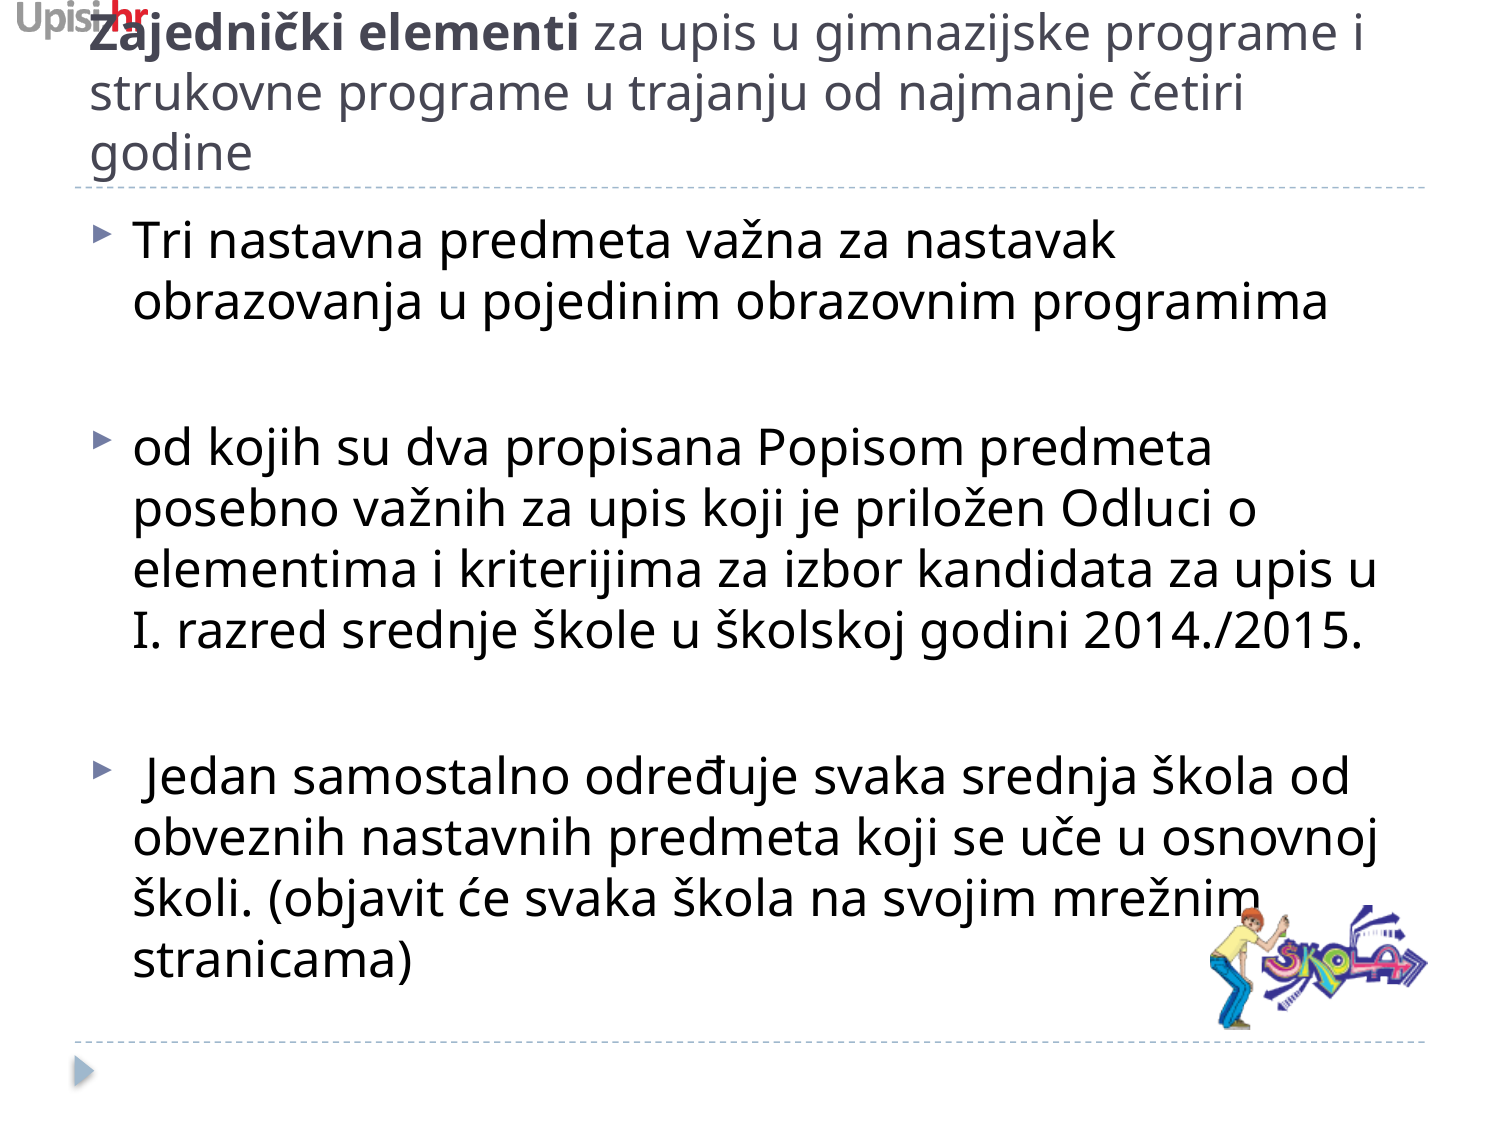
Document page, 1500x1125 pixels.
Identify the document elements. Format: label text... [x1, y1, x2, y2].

picture [17, 0, 148, 40]
picture [1210, 904, 1429, 1031]
list Tri nastavna predmeta važna za nastavak obrazovanja u pojedinim obrazovnim programima od kojih su dva propisana Popisom predmeta posebno važnih za upis koji je priložen Odluci o elementima i kriterijima za izbor kandidata za upis u I. razred srednje škole u školskoj godini 2014./2015. Jedan samostalno određuje svaka srednja škola od obveznih nastavnih predmeta koji se uče u osnovnoj školi. (objavit će svaka škola na svojim mrežnim stranicama) [75, 200, 1425, 1010]
title Zajednički elementi za upis u gimnazijske programe i strukovne programe u trajanju od najmanje četiri godine [75, 24, 1425, 188]
